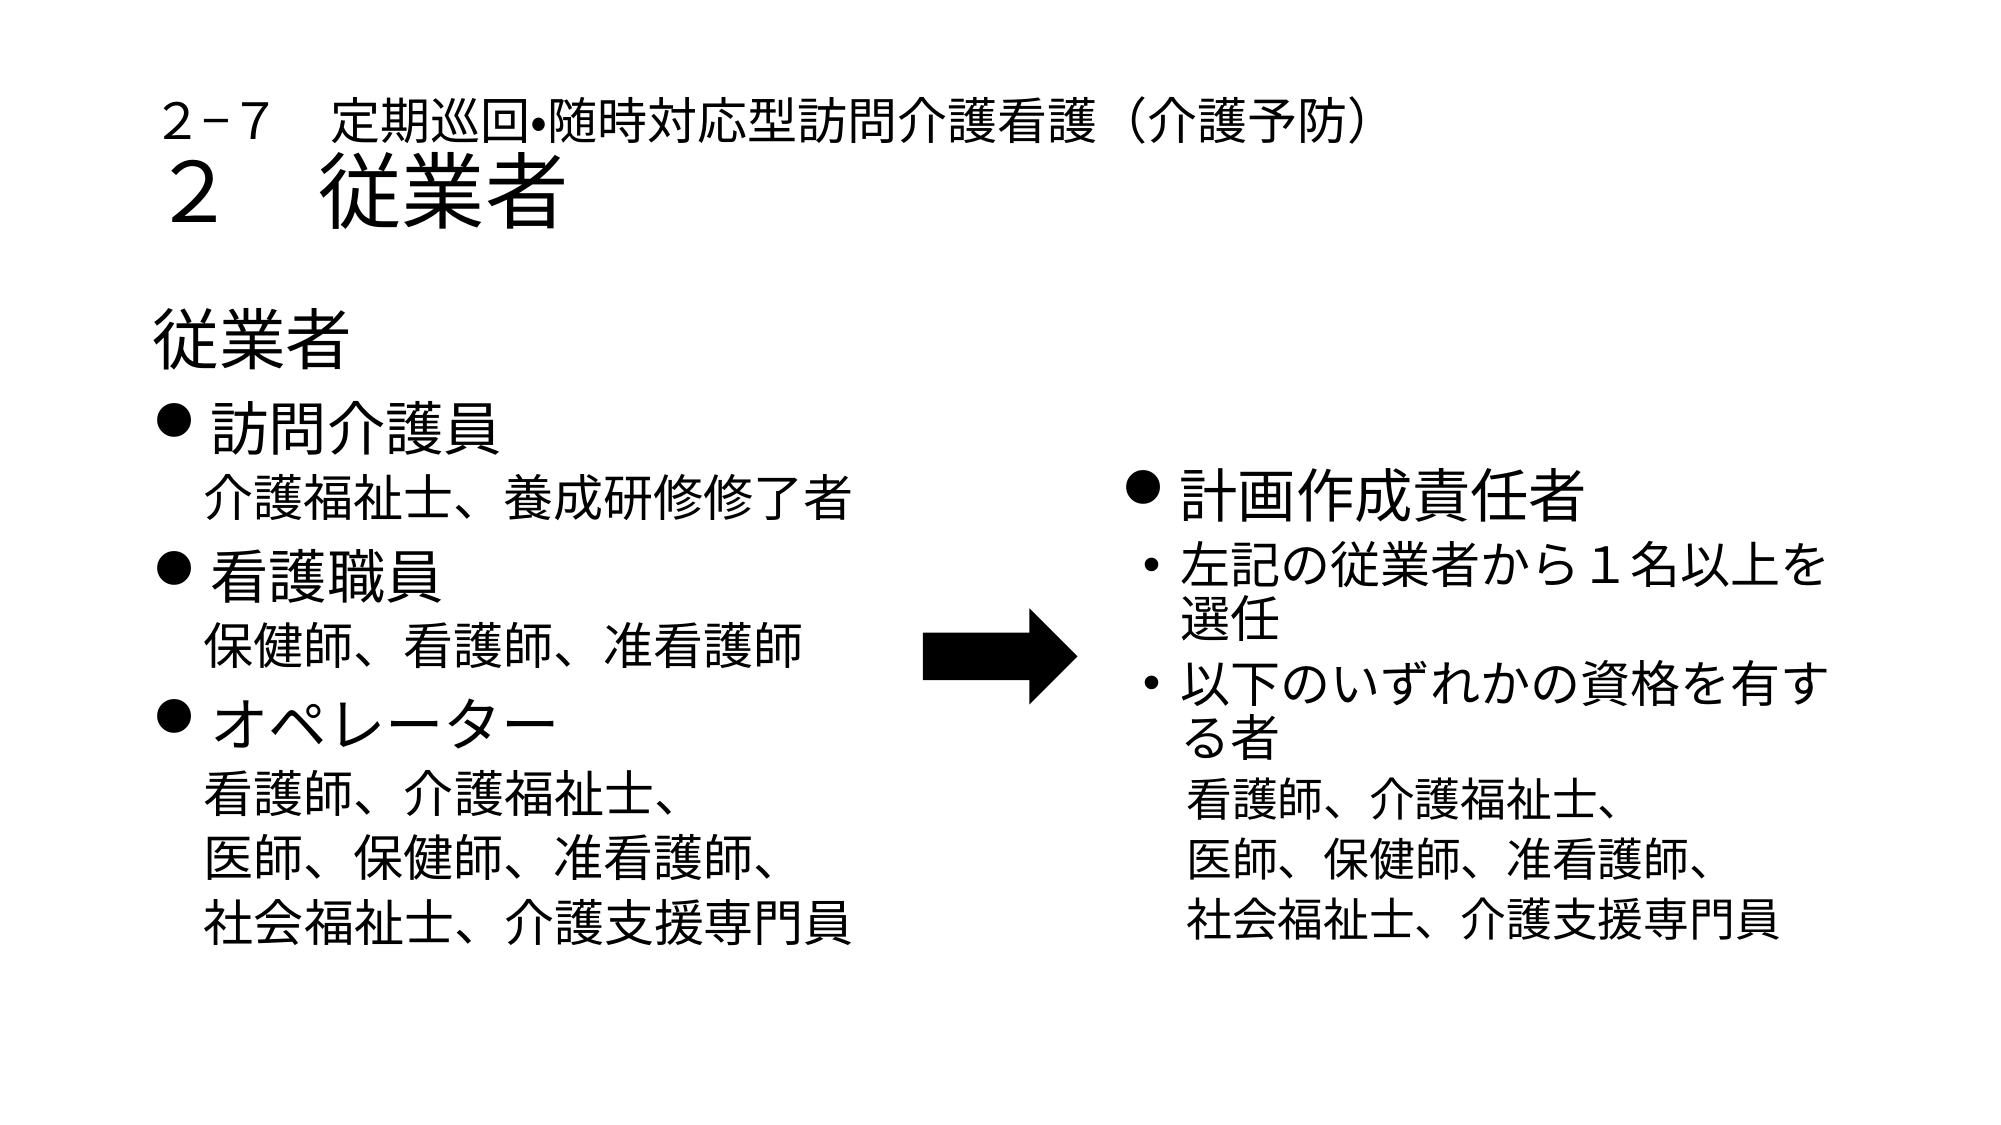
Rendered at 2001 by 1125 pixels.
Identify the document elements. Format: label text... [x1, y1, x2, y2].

title ２−７ 定期巡回・随時対応型訪問介護看護（介護予防） ２ 従業者 [137, 59, 1863, 278]
text_box [922, 608, 1078, 705]
list 従業者 訪問介護員 介護福祉士、養成研修修了者 看護職員 保健師、看護師、准看護師 オペレーター 看護師、介護福祉士、 医師、保健師、准看護師、 社会福祉士、介護支援専門員 [137, 299, 894, 1014]
list 計画作成責任者 左記の従業者から１名以上を選任 以下のいずれかの資格を有する者 看護師、介護福祉士、 医師、保健師、准看護師、 社会福祉士、介護支援専門員 [1106, 299, 1863, 1014]
